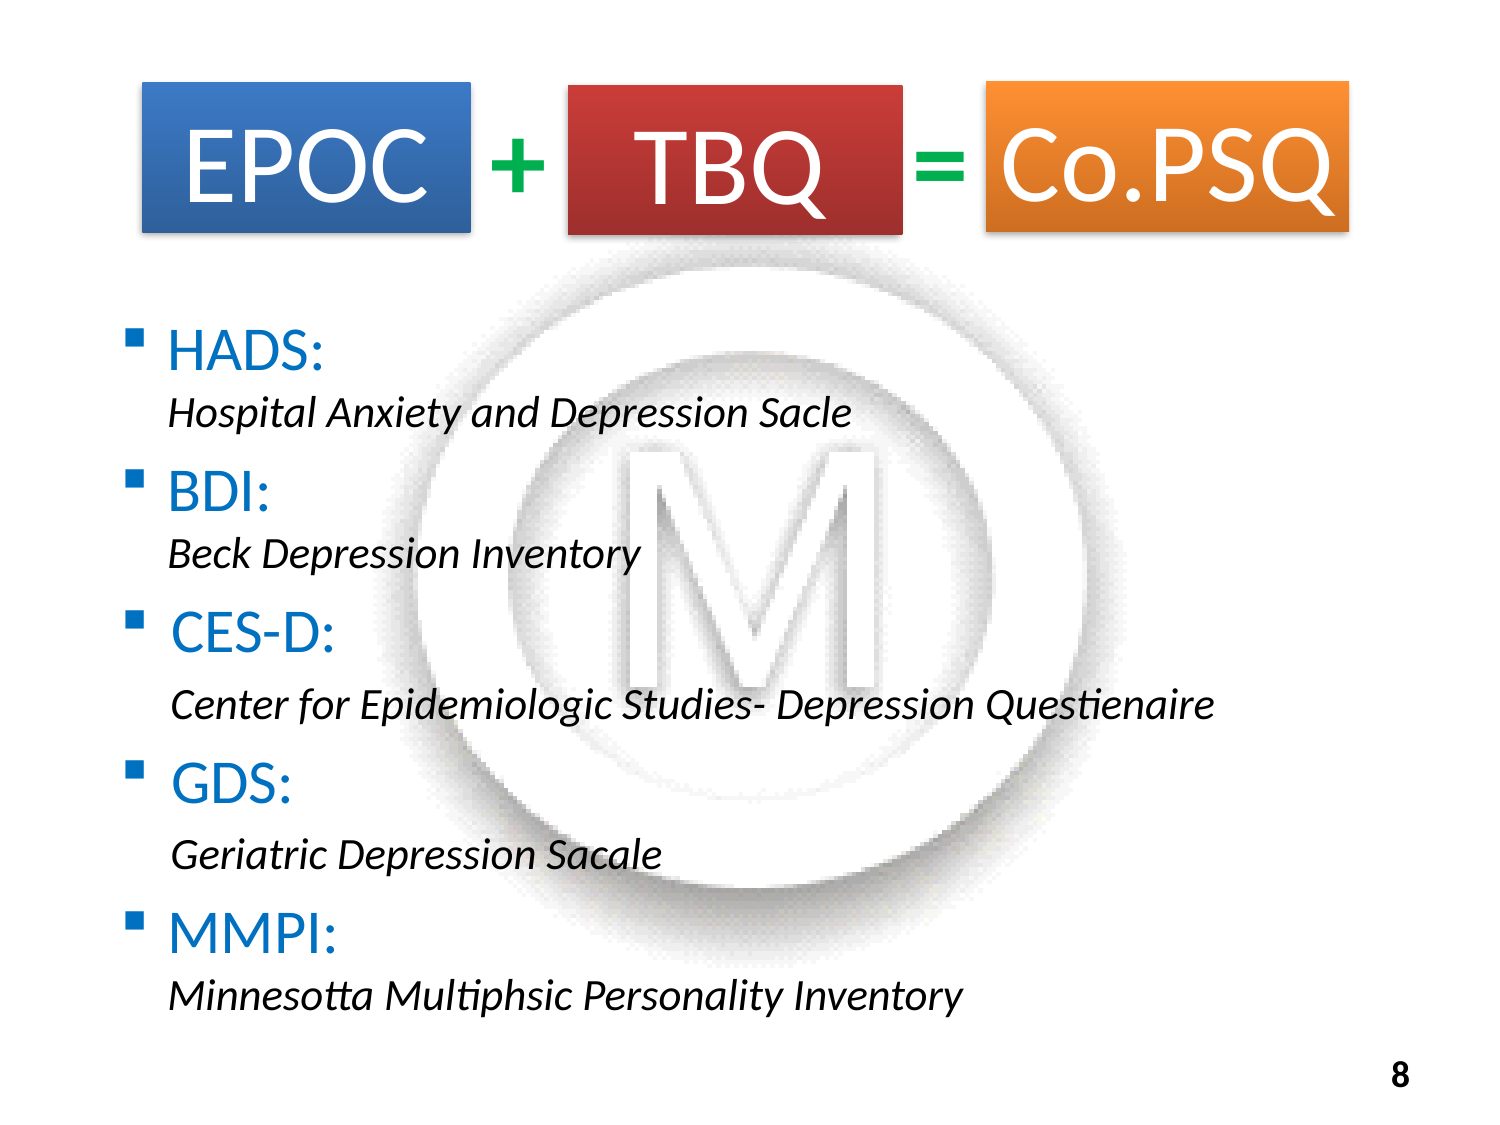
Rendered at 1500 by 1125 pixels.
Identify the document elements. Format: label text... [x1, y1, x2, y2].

text_box + [476, 81, 562, 216]
text_box EPOC [142, 82, 471, 233]
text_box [364, 218, 1138, 977]
text_box = [897, 82, 984, 216]
text_box TBQ [568, 85, 897, 216]
slide_number 8 [1074, 1042, 1425, 1103]
list HADS: Hospital Anxiety and Depression Sacle BDI: Beck Depression Inventory CES-D: Center for Epidemiologic Studies- Depression Questienaire GDS: Geriatric Depression Sacale MMPI: Minnesotta Multiphsic Personality Inventory [105, 300, 1500, 1043]
text_box Co.PSQ [986, 81, 1350, 232]
